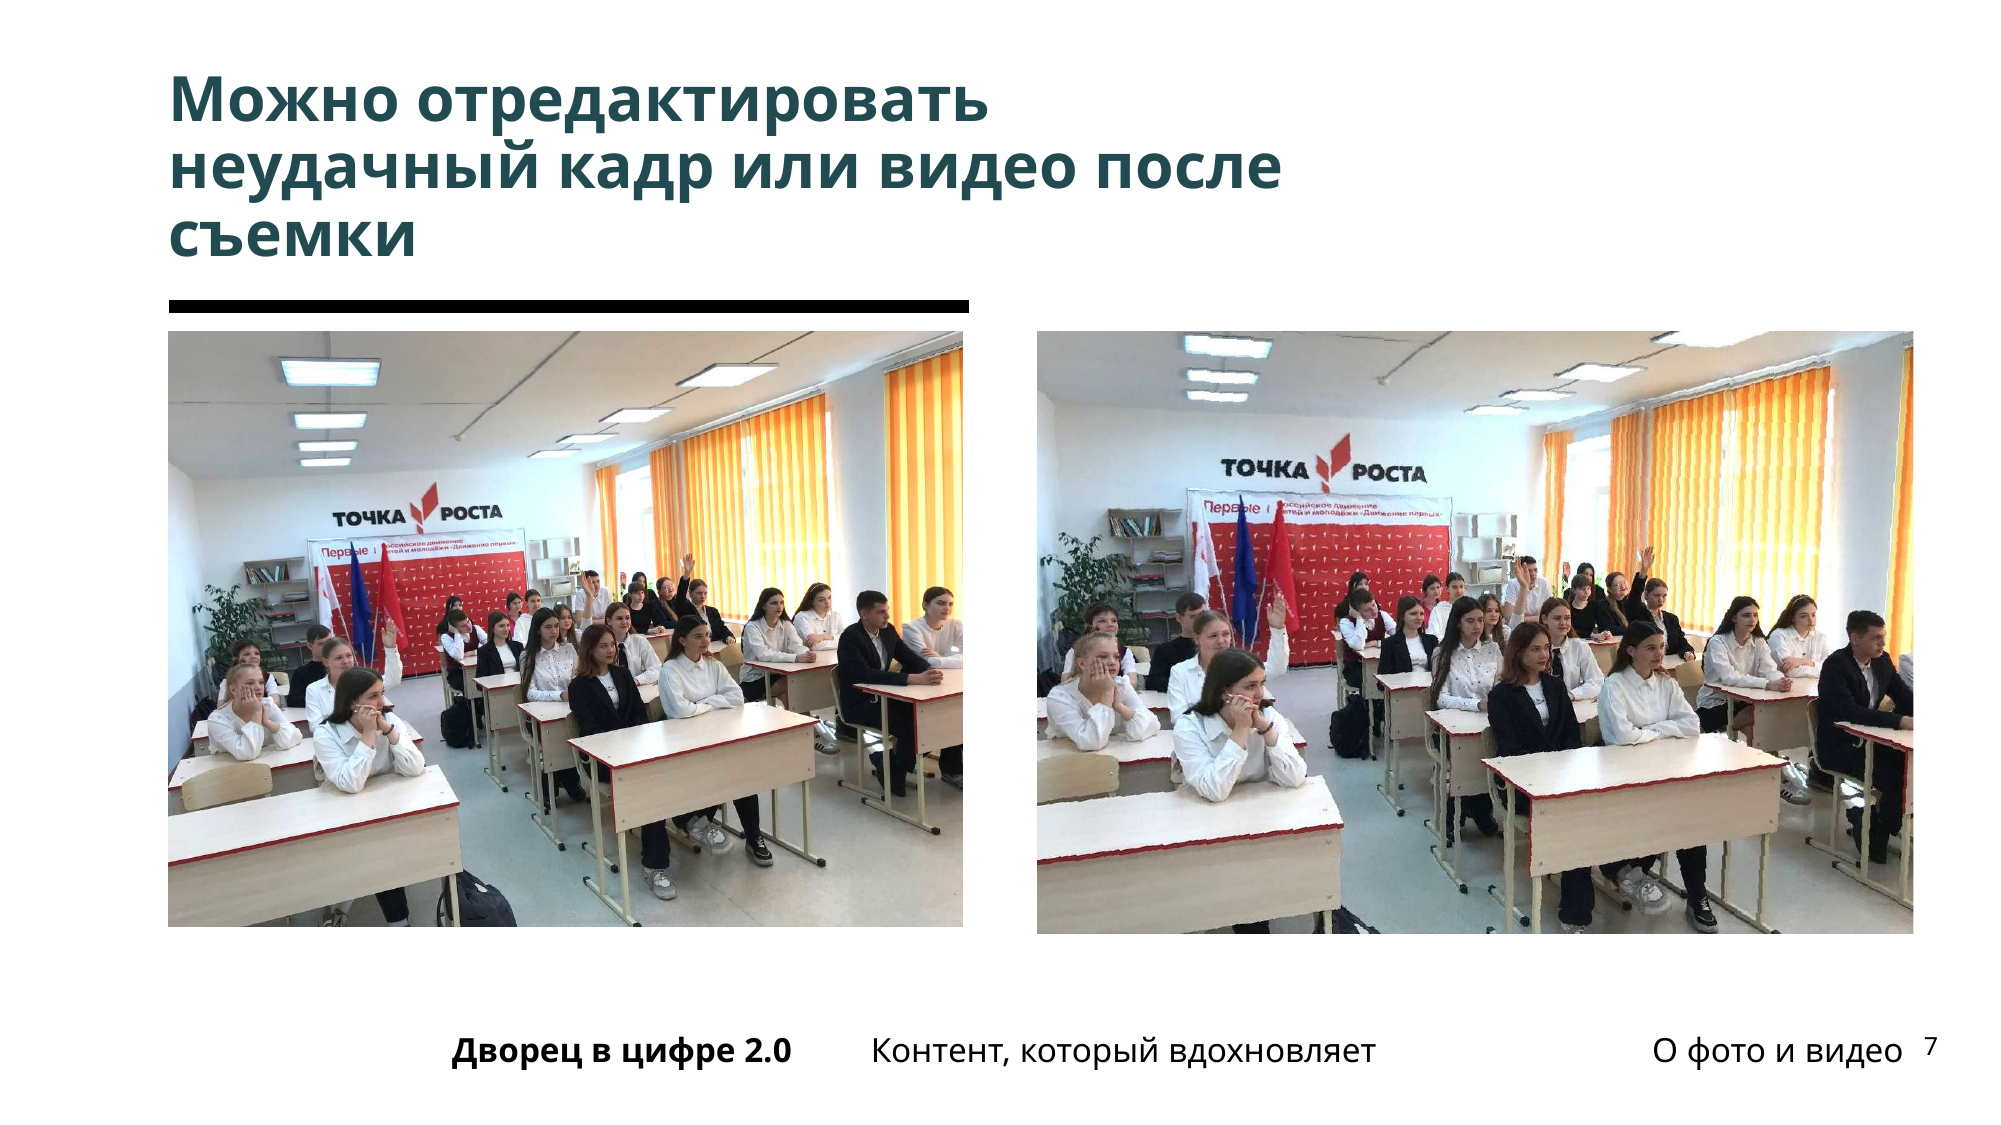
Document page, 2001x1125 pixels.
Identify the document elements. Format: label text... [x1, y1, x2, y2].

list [168, 331, 963, 928]
title Можно отредактировать неудачный кадр или видео после съемки [168, 163, 1366, 270]
picture [1036, 331, 1914, 934]
text_box Дворец в цифре 2.0 Контент, который вдохновляет О фото и видео [437, 1026, 2000, 1098]
